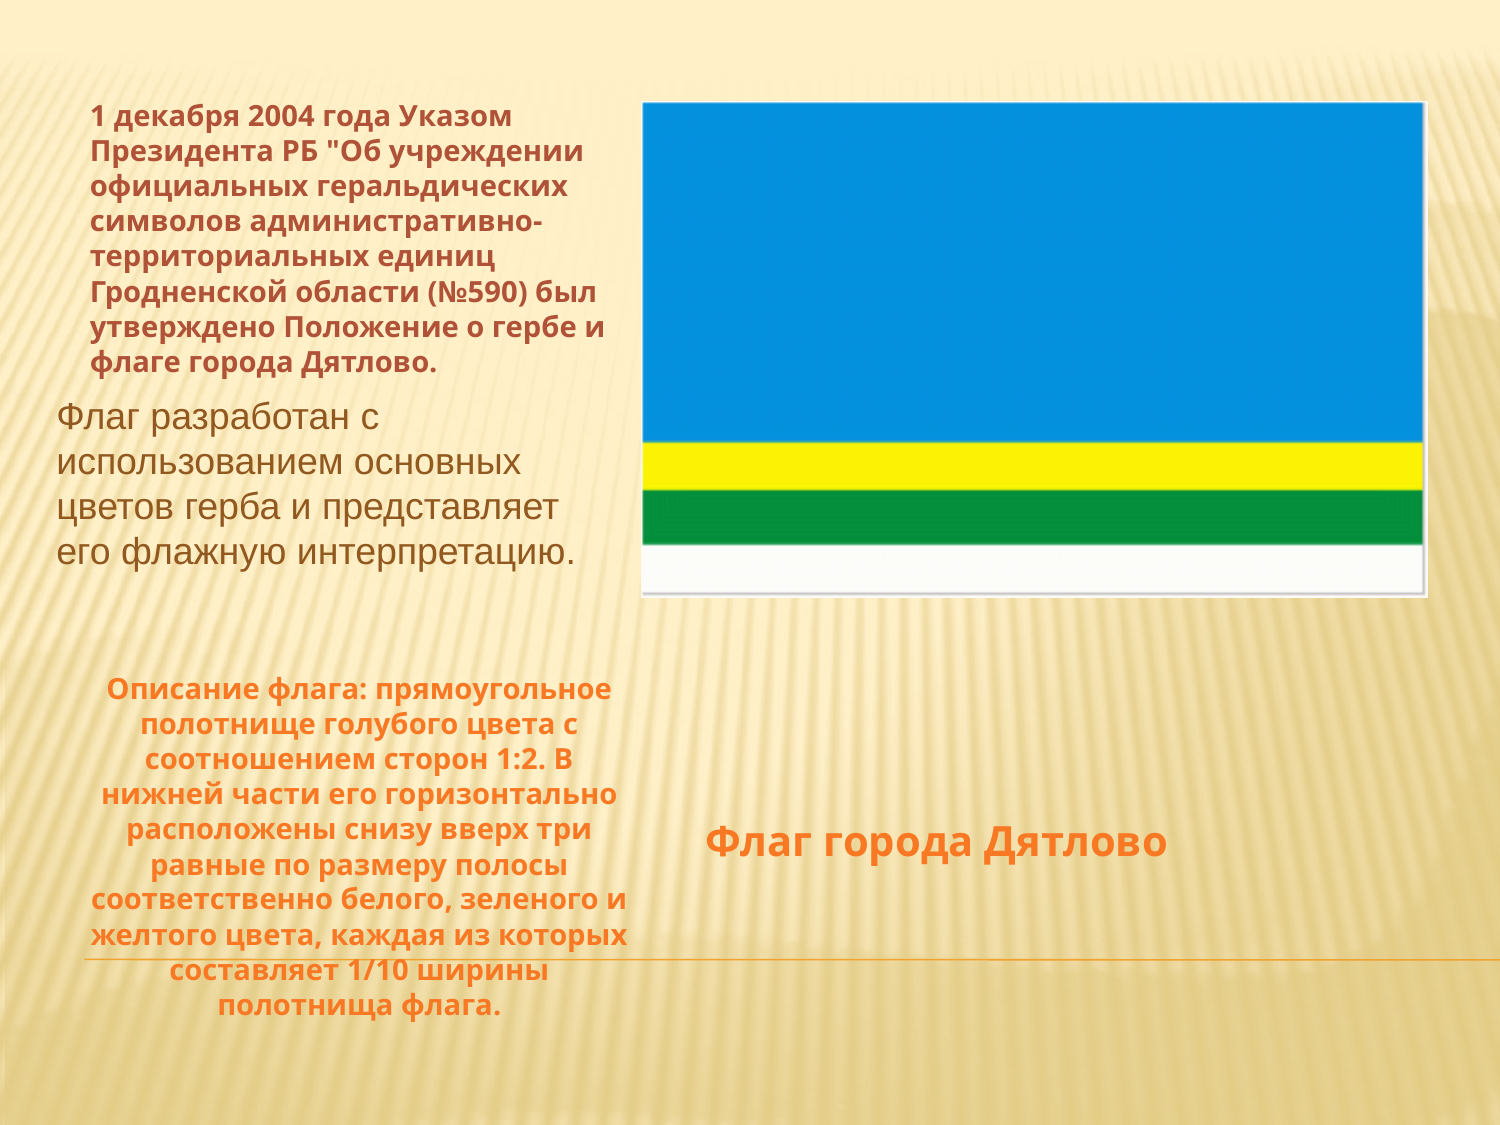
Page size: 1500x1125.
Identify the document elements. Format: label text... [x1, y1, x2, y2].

title Флаг города Дятлово [690, 680, 1400, 1000]
text_box Флаг разработан с использованием основных цветов герба и представляет его флажную интерпретацию. [41, 384, 621, 625]
list 1 декабря 2004 года Указом Президента РБ "Об учреждении официальных геральдических символов административно-территориальных единиц Гродненской области (№590) был утверждено Положение о гербе и флаге города Дятлово. Описание флага: прямоугольное полотнище голубого цвета с соотношением сторон 1:2. В нижней части его горизонтально расположены снизу вверх три равные по размеру полосы соответственно белого, зеленого и желтого цвета, каждая из которых составляет 1/10 ширины полотнища флага. [75, 90, 644, 1035]
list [641, 101, 1428, 599]
